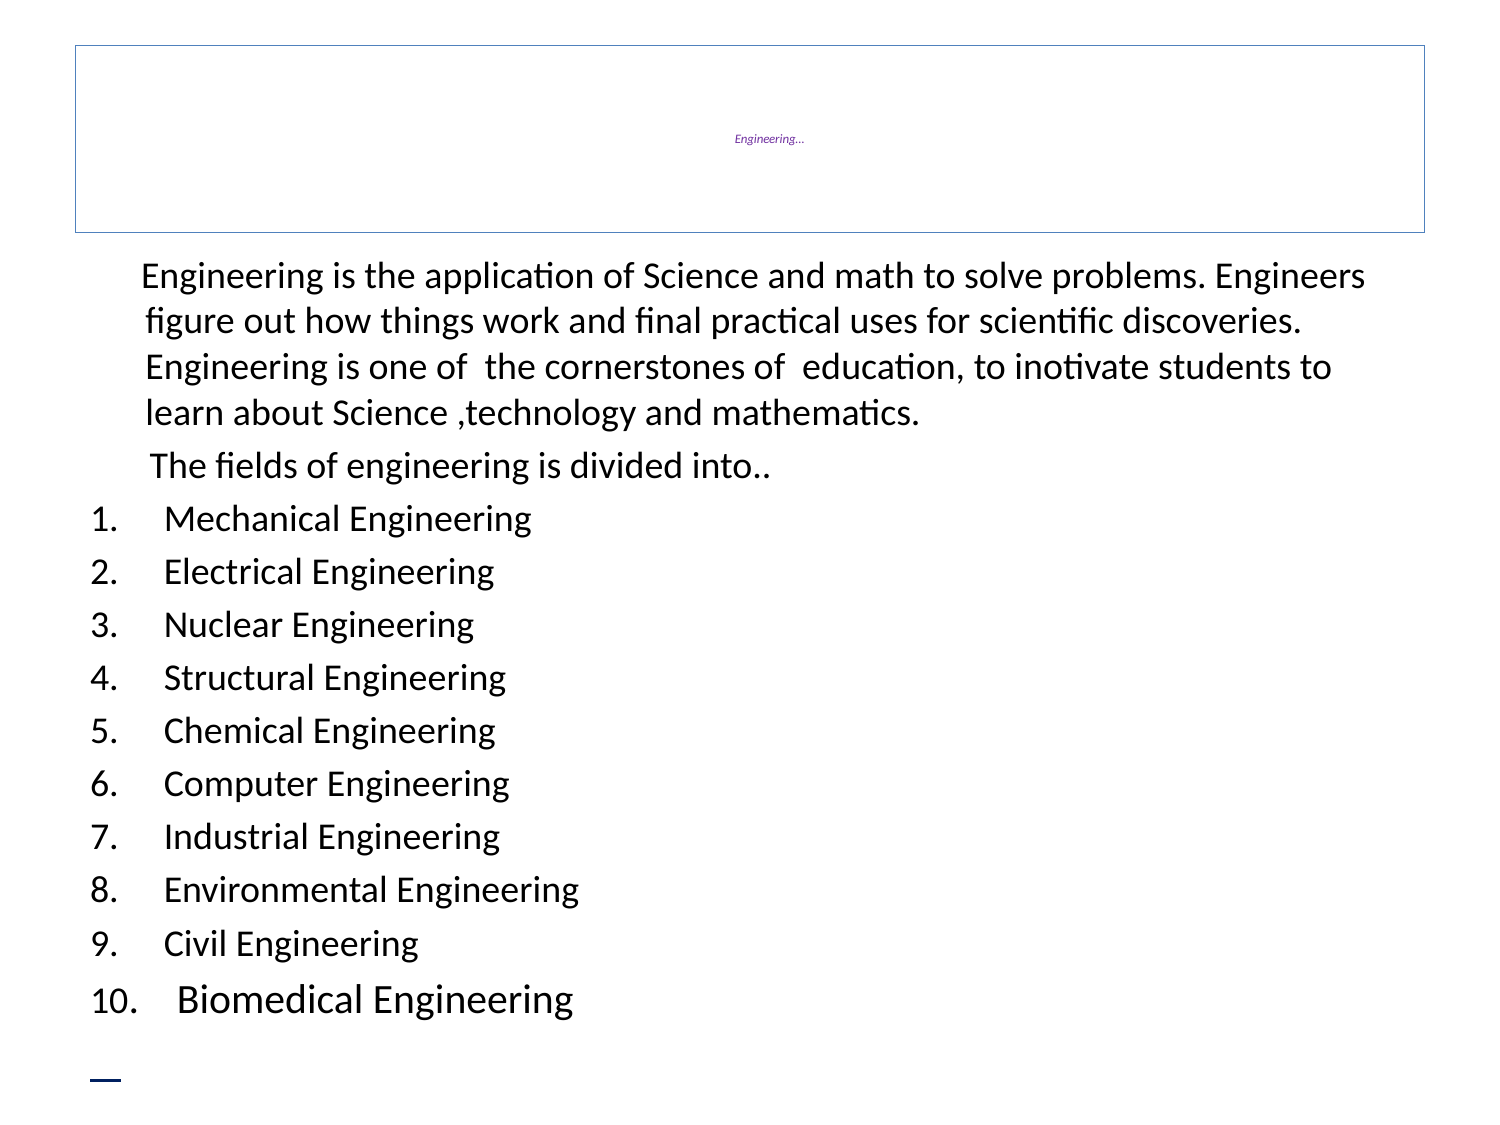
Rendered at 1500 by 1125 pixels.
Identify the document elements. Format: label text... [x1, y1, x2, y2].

list Engineering is the application of Science and math to solve problems. Engineers figure out how things work and final practical uses for scientific discoveries. Engineering is one of the cornerstones of education, to inotivate students to learn about Science ,technology and mathematics. The fields of engineering is divided into.. Mechanical Engineering Electrical Engineering Nuclear Engineering Structural Engineering Chemical Engineering Computer Engineering Industrial Engineering Environmental Engineering Civil Engineering 10. Biomedical Engineering [75, 243, 1425, 1097]
title Engineering… [75, 45, 1425, 233]
